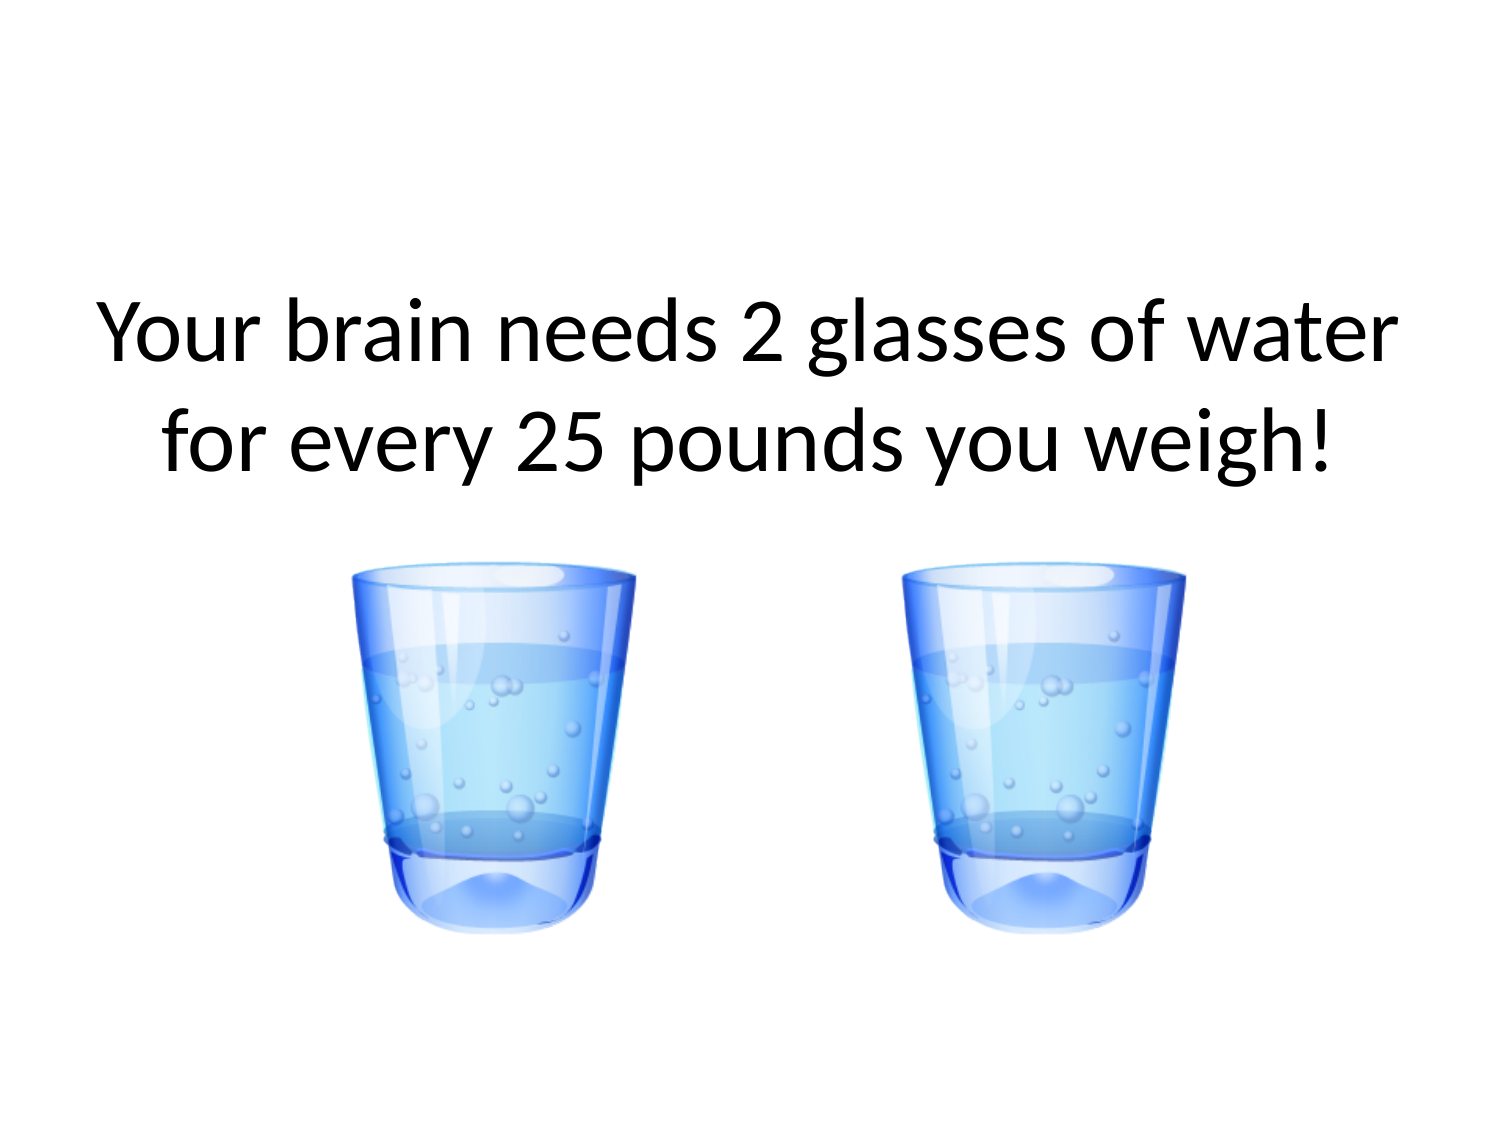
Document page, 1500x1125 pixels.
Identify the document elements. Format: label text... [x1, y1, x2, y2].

picture [812, 499, 1263, 951]
title Your brain needs 2 glasses of water for every 25 pounds you weigh! [75, 45, 1425, 825]
picture [262, 499, 713, 951]
